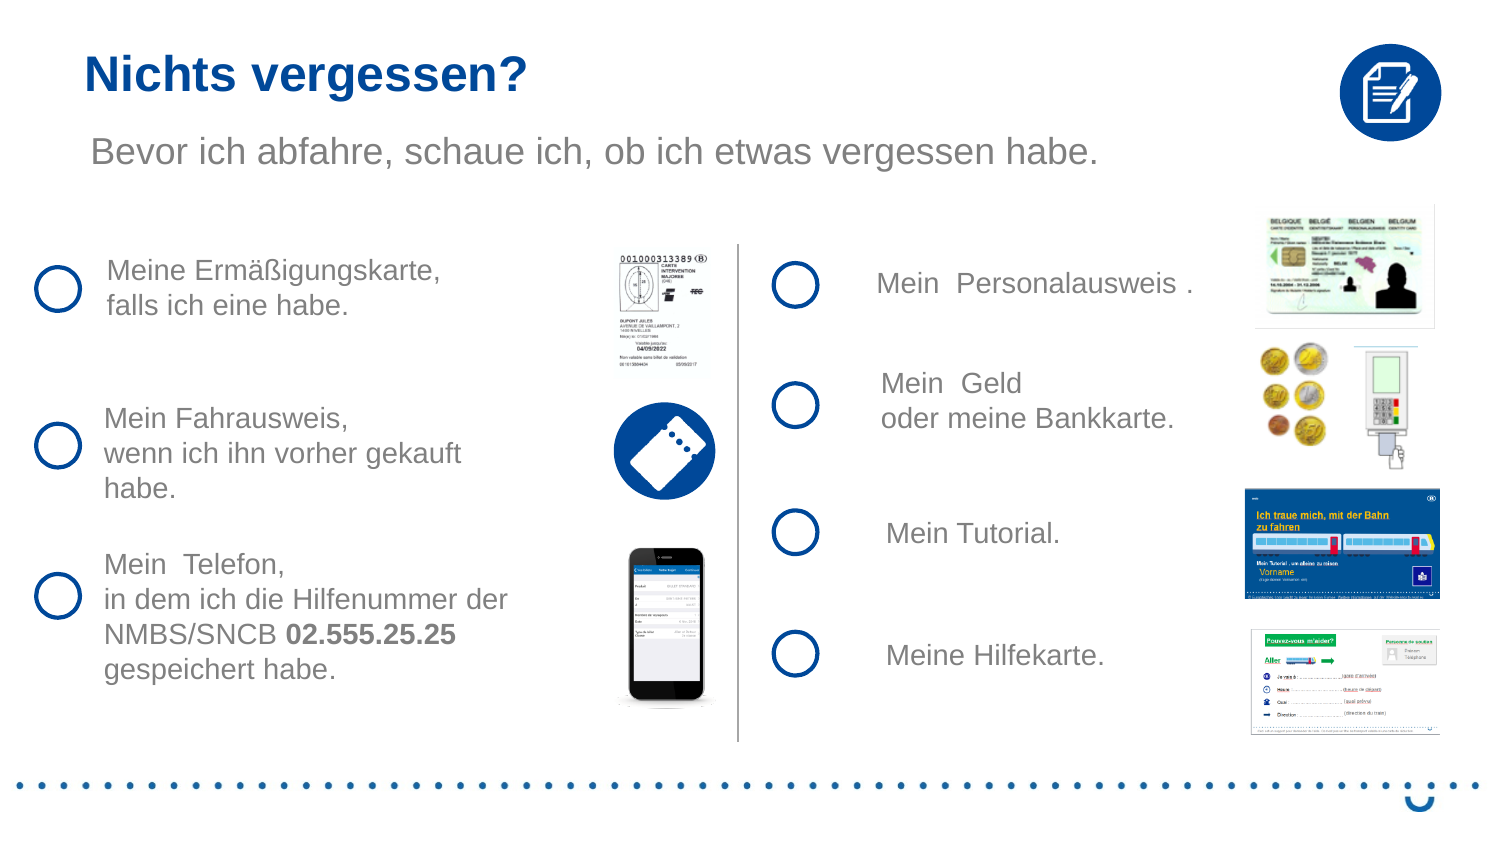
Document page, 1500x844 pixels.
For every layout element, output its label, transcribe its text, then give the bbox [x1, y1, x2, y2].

text_box [771, 629, 820, 678]
text_box [1339, 43, 1442, 142]
picture [613, 246, 711, 379]
text_box [771, 508, 820, 557]
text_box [614, 544, 718, 716]
picture [1247, 204, 1436, 470]
title Nichts vergessen? [70, 34, 1407, 151]
picture [1244, 488, 1441, 599]
text_box [34, 265, 83, 313]
text_box Mein Tutorial. [871, 506, 1160, 557]
text_box [771, 381, 820, 430]
text_box Mein Geld oder meine Bankkarte. [866, 356, 1242, 442]
picture [1250, 628, 1441, 735]
text_box Meine Hilfekarte. [871, 629, 1160, 679]
text_box [34, 571, 83, 620]
text_box Mein Telefon, in dem ich die Hilfenummer der NMBS/SNCB 02.555.25.25 gespeichert habe. [89, 537, 617, 693]
picture [1362, 62, 1419, 123]
picture [613, 399, 722, 508]
text_box Bevor ich abfahre, schaue ich, ob ich etwas vergessen habe. [75, 119, 1233, 180]
text_box Mein Personalausweis . [861, 257, 1223, 308]
text_box [34, 421, 83, 470]
text_box [771, 260, 820, 309]
text_box Mein Fahrausweis, wenn ich ihn vorher gekauft habe. [88, 391, 491, 512]
picture [0, 747, 1500, 812]
picture [1353, 346, 1419, 478]
text_box Meine Ermäßigungskarte, falls ich eine habe. [91, 243, 501, 329]
